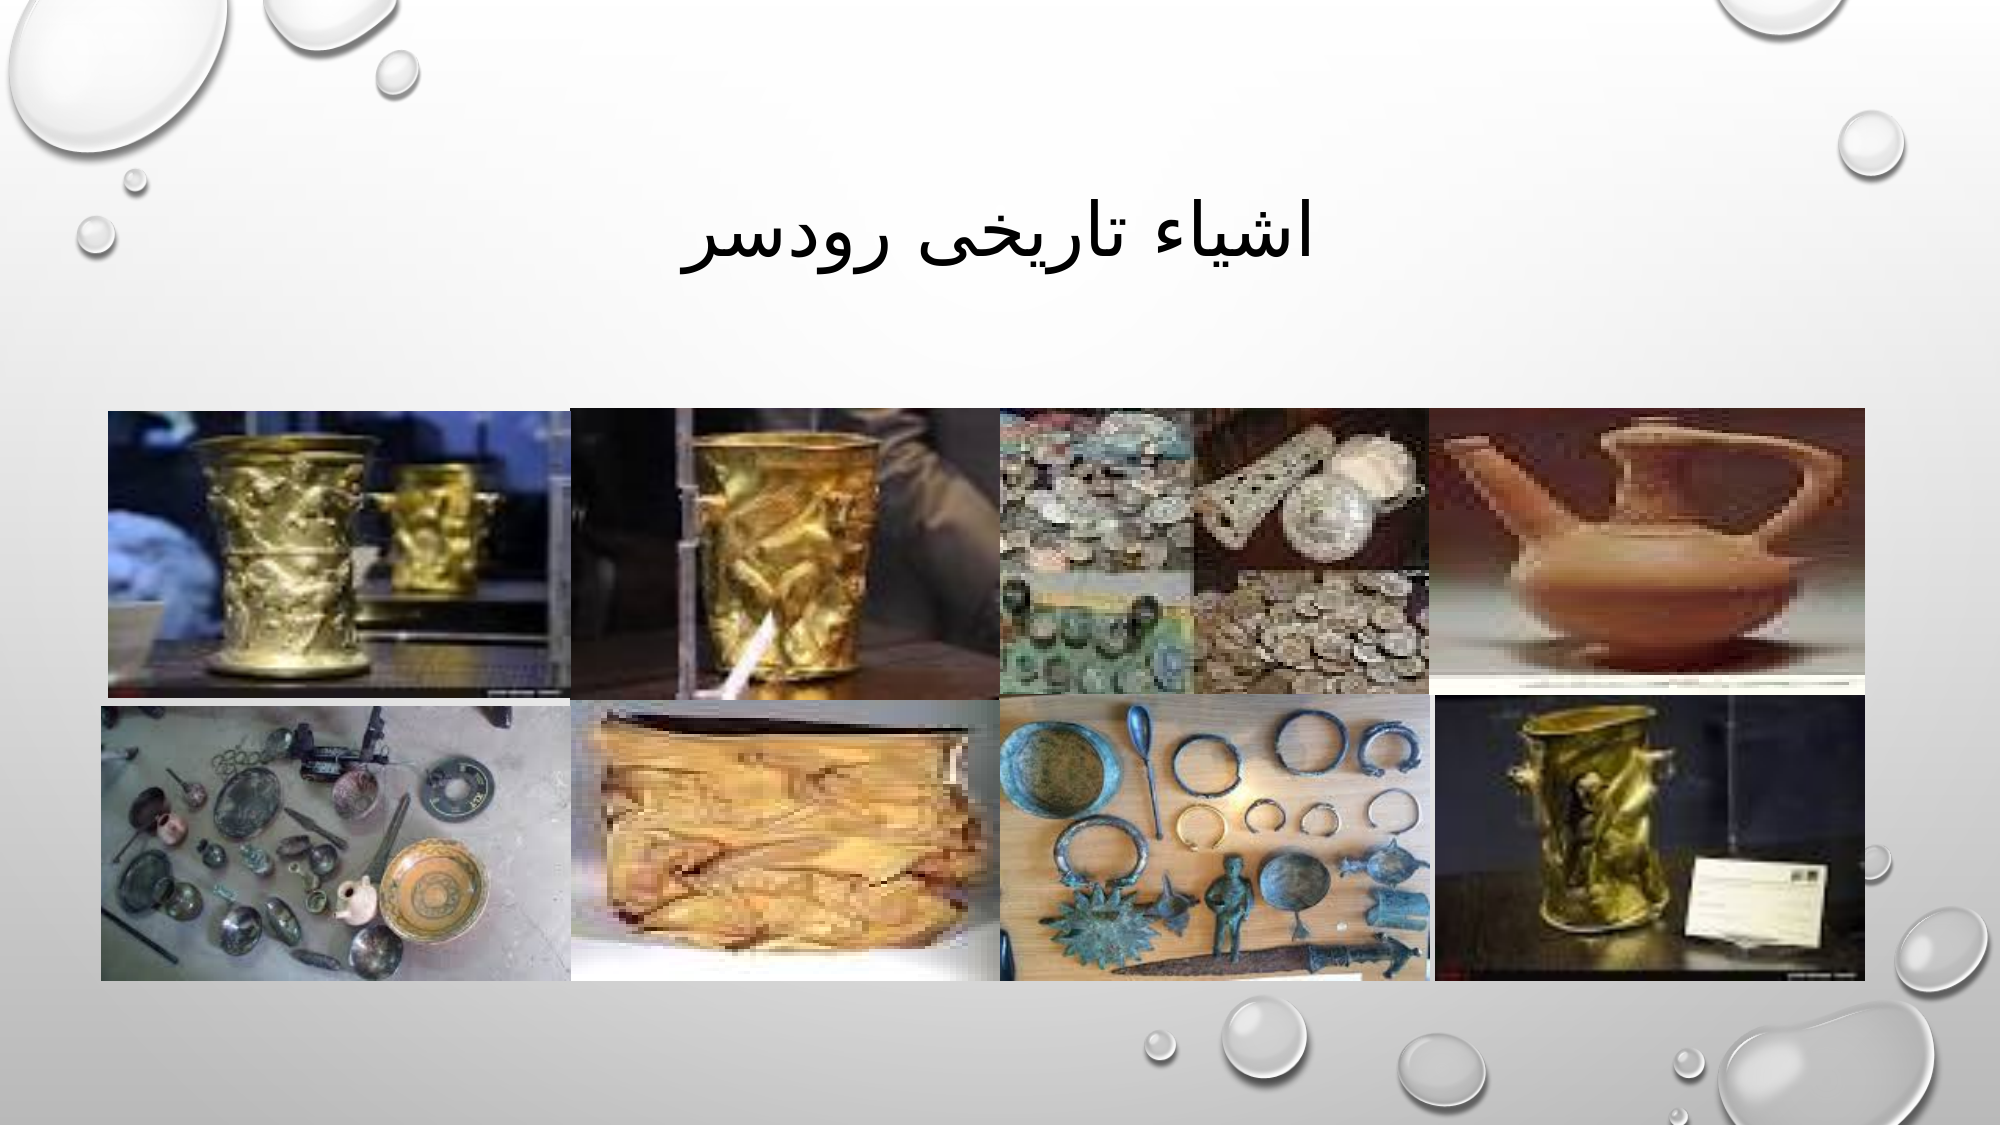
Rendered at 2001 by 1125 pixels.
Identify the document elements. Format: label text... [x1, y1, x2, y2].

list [1434, 704, 1865, 981]
title اشیاء تاریخی رودسر [149, 101, 1851, 364]
picture [0, 0, 2000, 1125]
